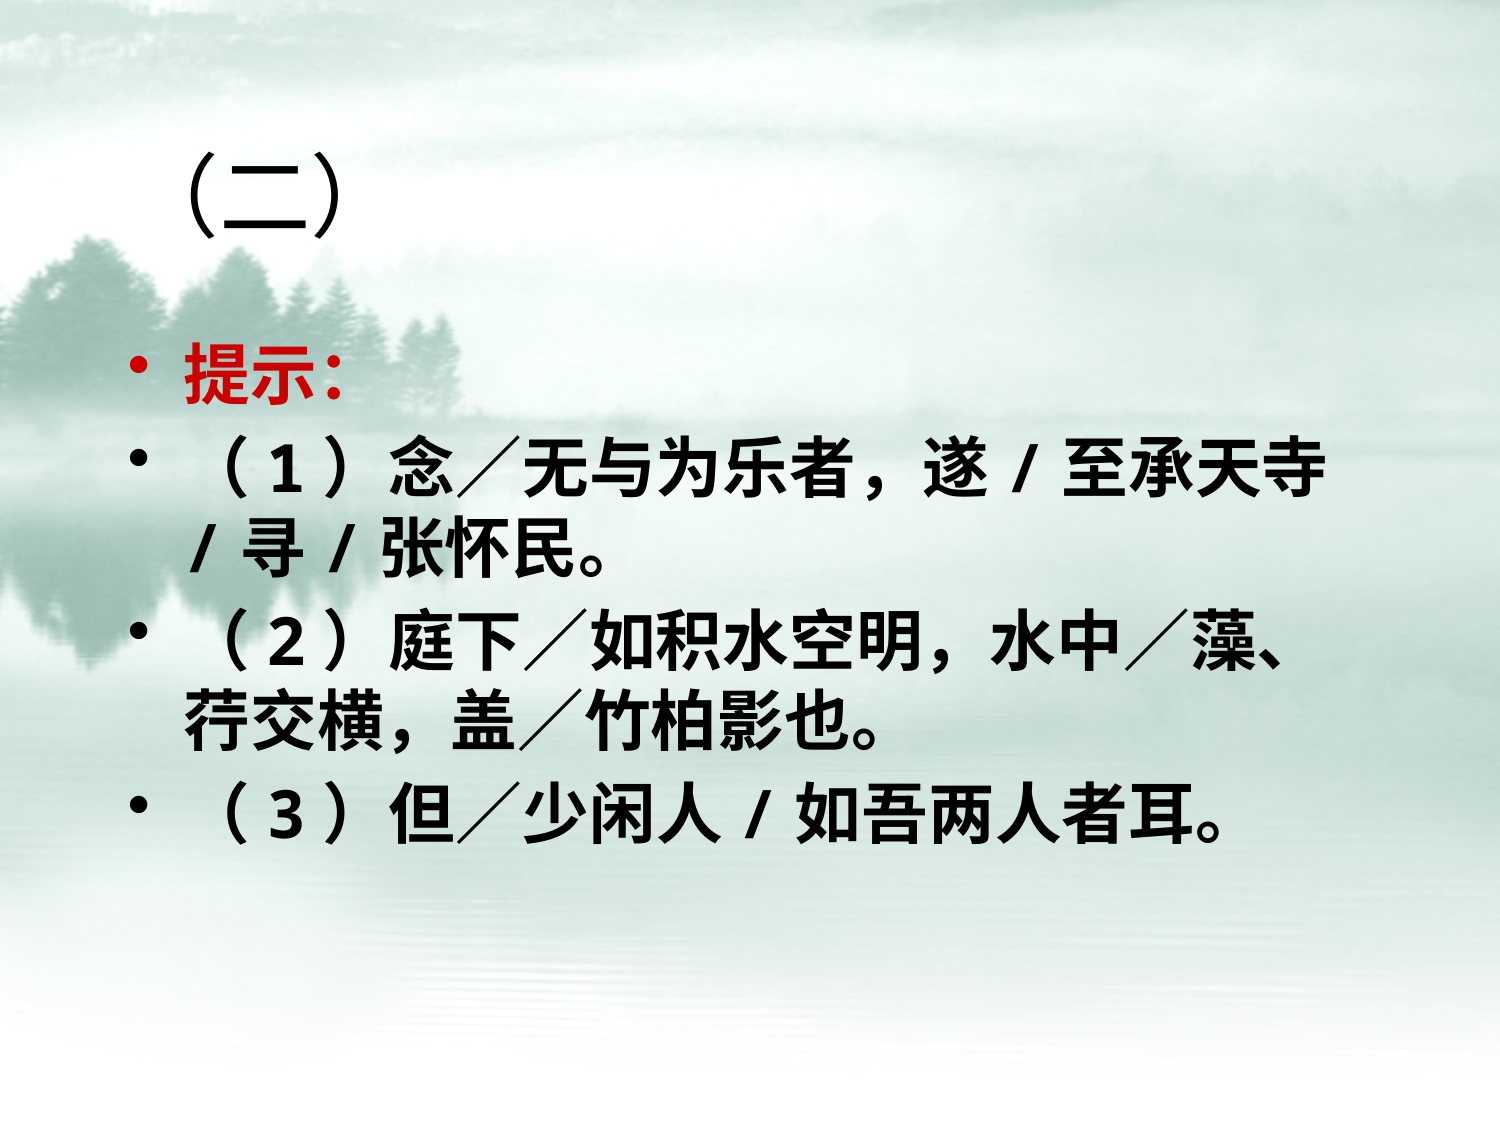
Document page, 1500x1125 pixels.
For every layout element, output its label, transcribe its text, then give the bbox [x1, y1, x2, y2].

list 提示： （1）念／无与为乐者，遂/至承天寺/寻/张怀民。 （2）庭下／如积水空明，水中／藻、荇交横，盖／竹柏影也。 （3）但∕少闲人/如吾两人者耳。 [112, 324, 1388, 1001]
picture [0, 0, 1500, 1125]
title （二） [112, 99, 1388, 288]
